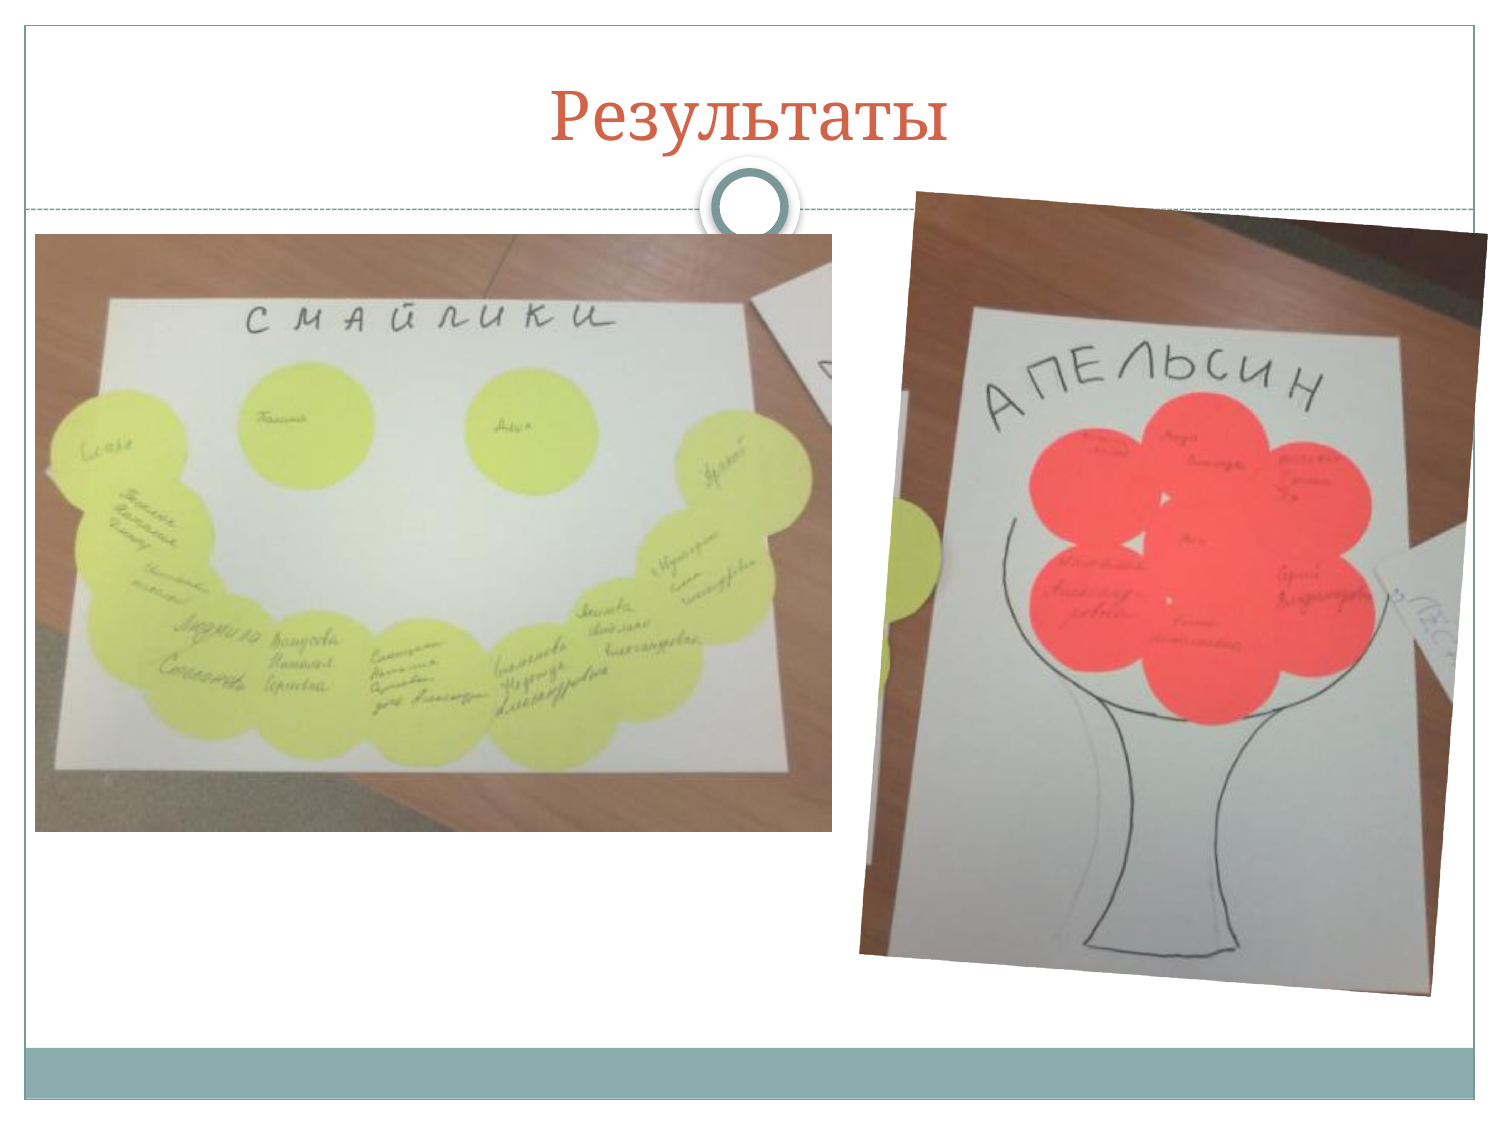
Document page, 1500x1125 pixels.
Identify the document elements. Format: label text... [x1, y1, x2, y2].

title Результаты [49, 37, 1450, 162]
picture [34, 234, 1500, 881]
